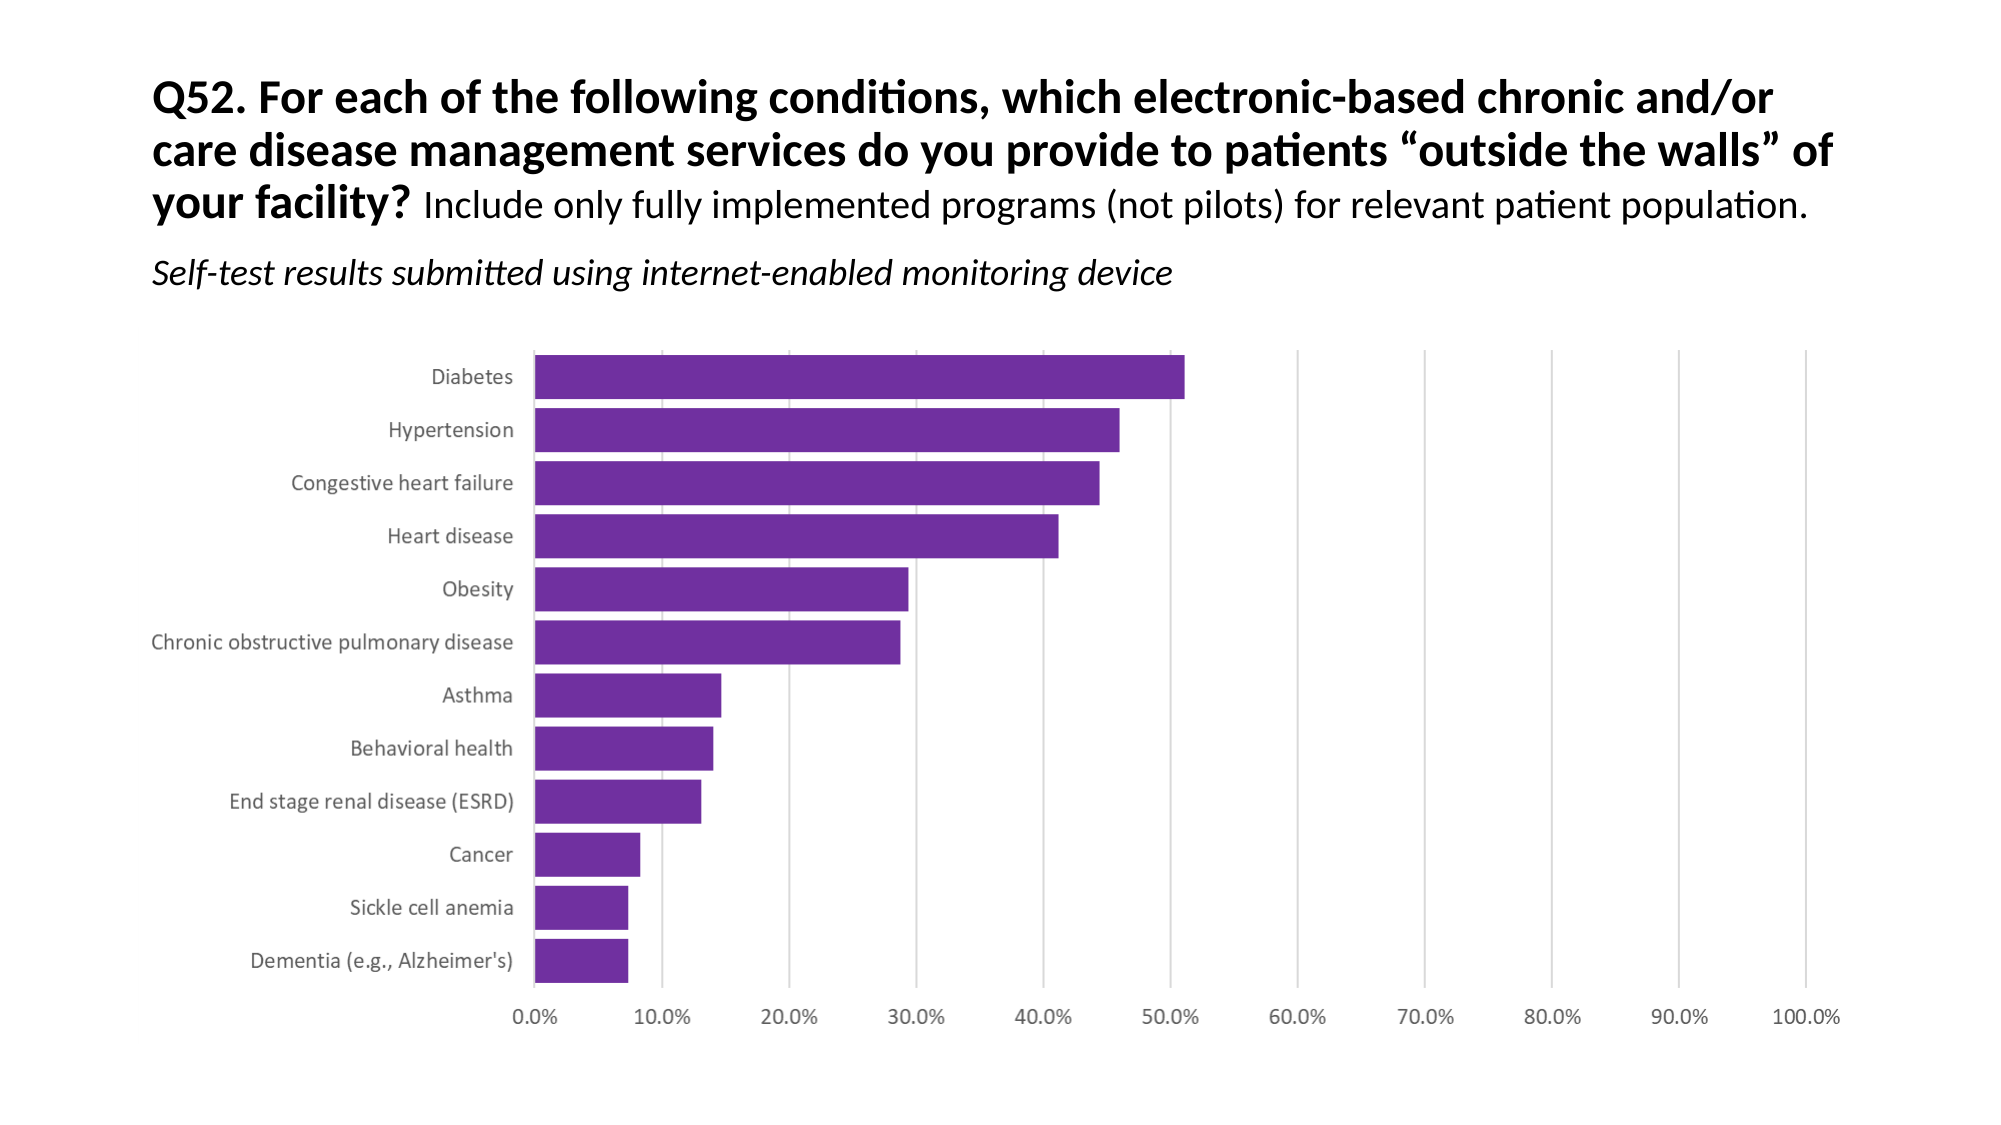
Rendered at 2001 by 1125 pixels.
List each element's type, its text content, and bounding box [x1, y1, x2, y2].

text_box Self-test results submitted using internet-enabled monitoring device [137, 240, 1921, 301]
title Q52. For each of the following conditions, which electronic-based chronic and/or care disease management services do you provide to patients “outside the walls” of your facility? Include only fully implemented programs (not pilots) for relevant patient population. [137, 59, 1863, 240]
picture [137, 327, 1863, 1044]
